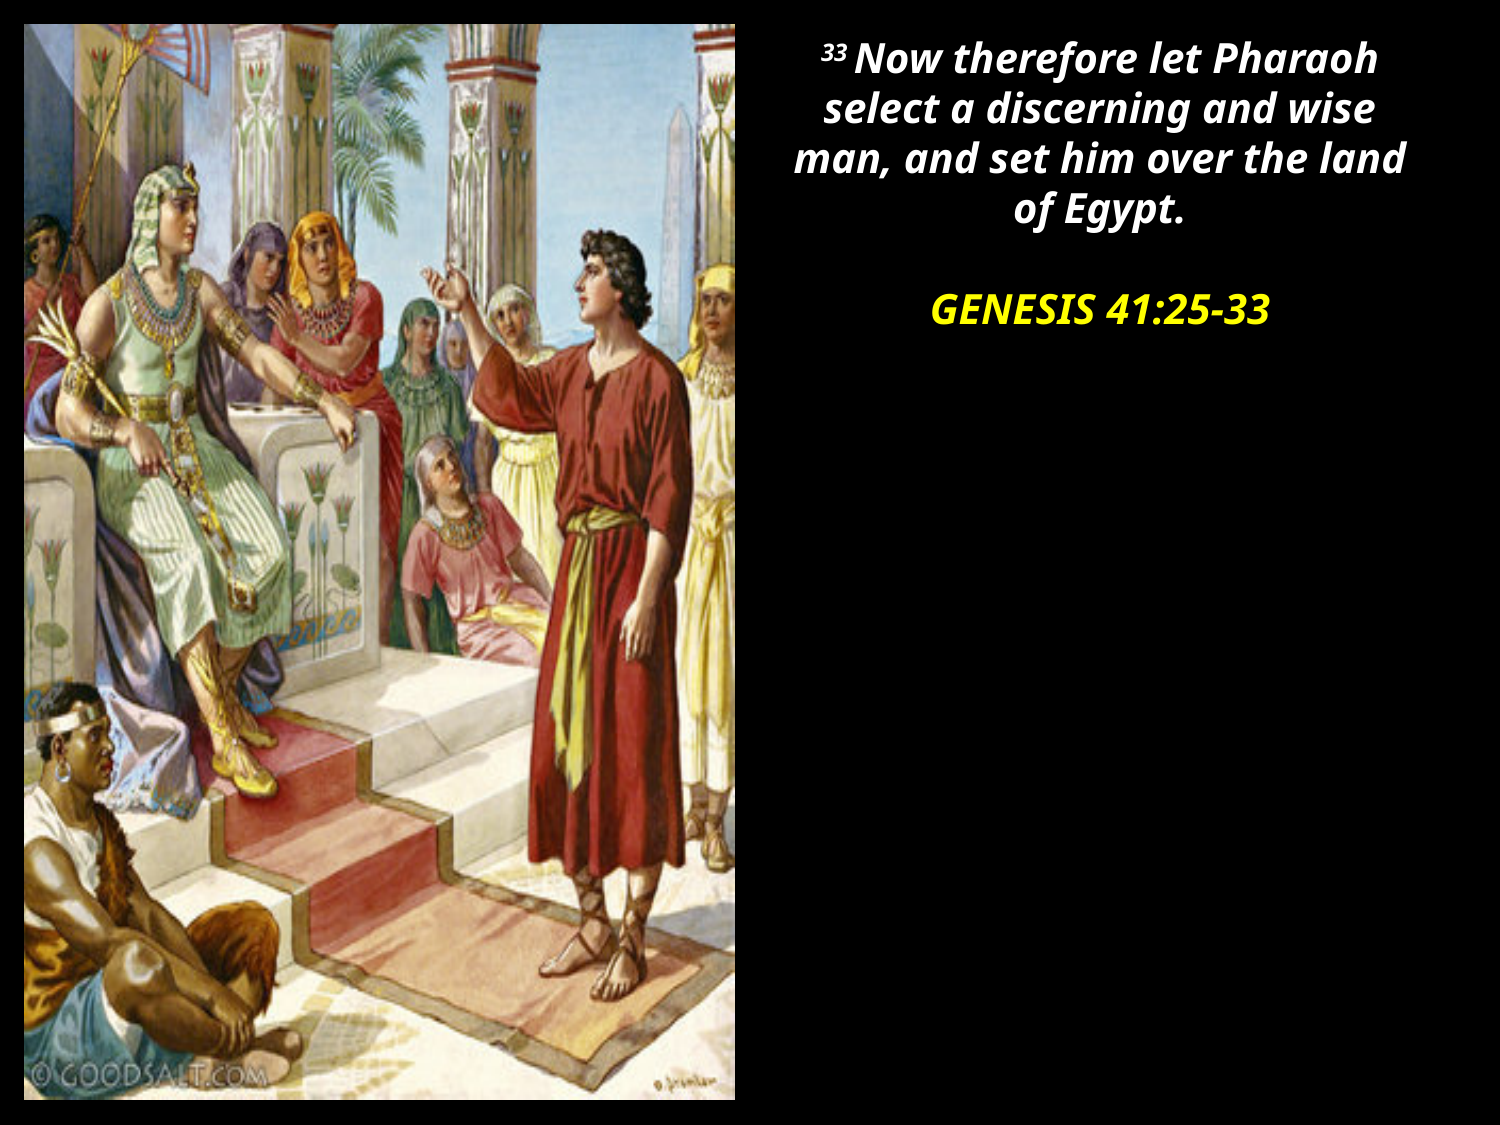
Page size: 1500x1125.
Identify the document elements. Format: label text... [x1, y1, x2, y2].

text_box 33 Now therefore let Pharaoh select a discerning and wise man, and set him over the land of Egypt. GENESIS 41:25-33 [762, 24, 1438, 340]
picture [24, 24, 735, 1101]
